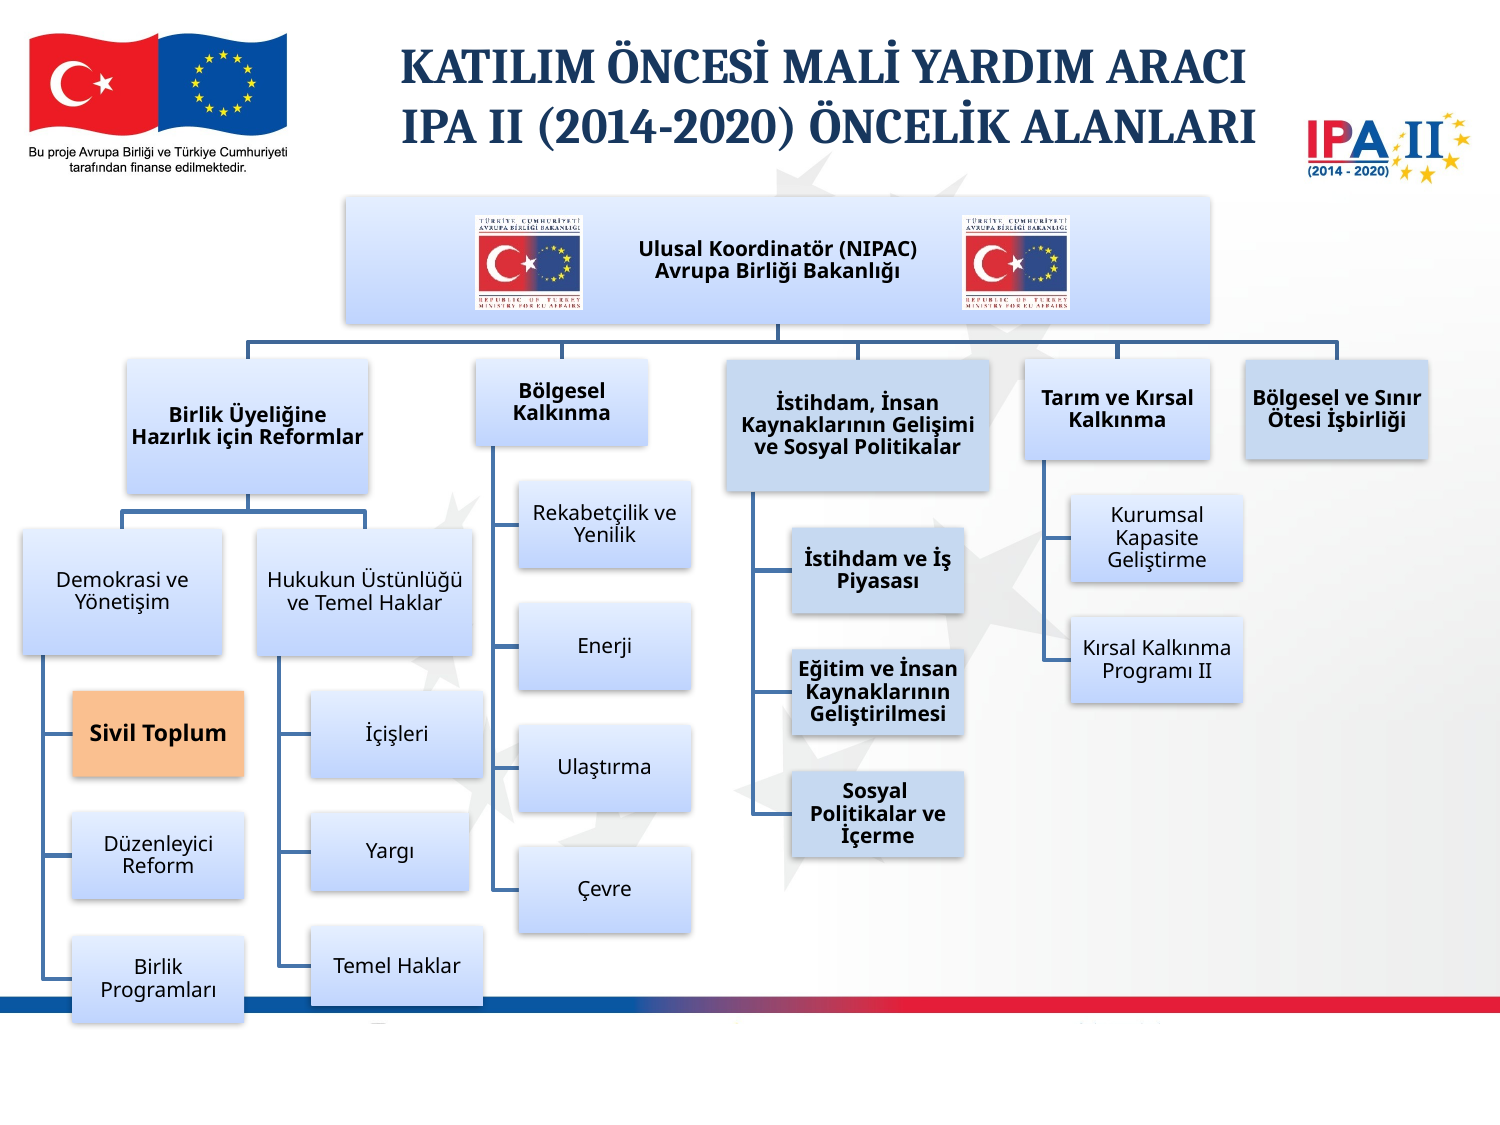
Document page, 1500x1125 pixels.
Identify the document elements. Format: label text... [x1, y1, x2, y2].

text_box KATILIM ÖNCESİ MALİ YARDIM ARACI IPA II (2014-2020) ÖNCELİK ALANLARI [200, 0, 1459, 188]
picture [962, 214, 1070, 310]
picture [0, 0, 1500, 1125]
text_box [22, 195, 1429, 1023]
picture [475, 214, 583, 310]
